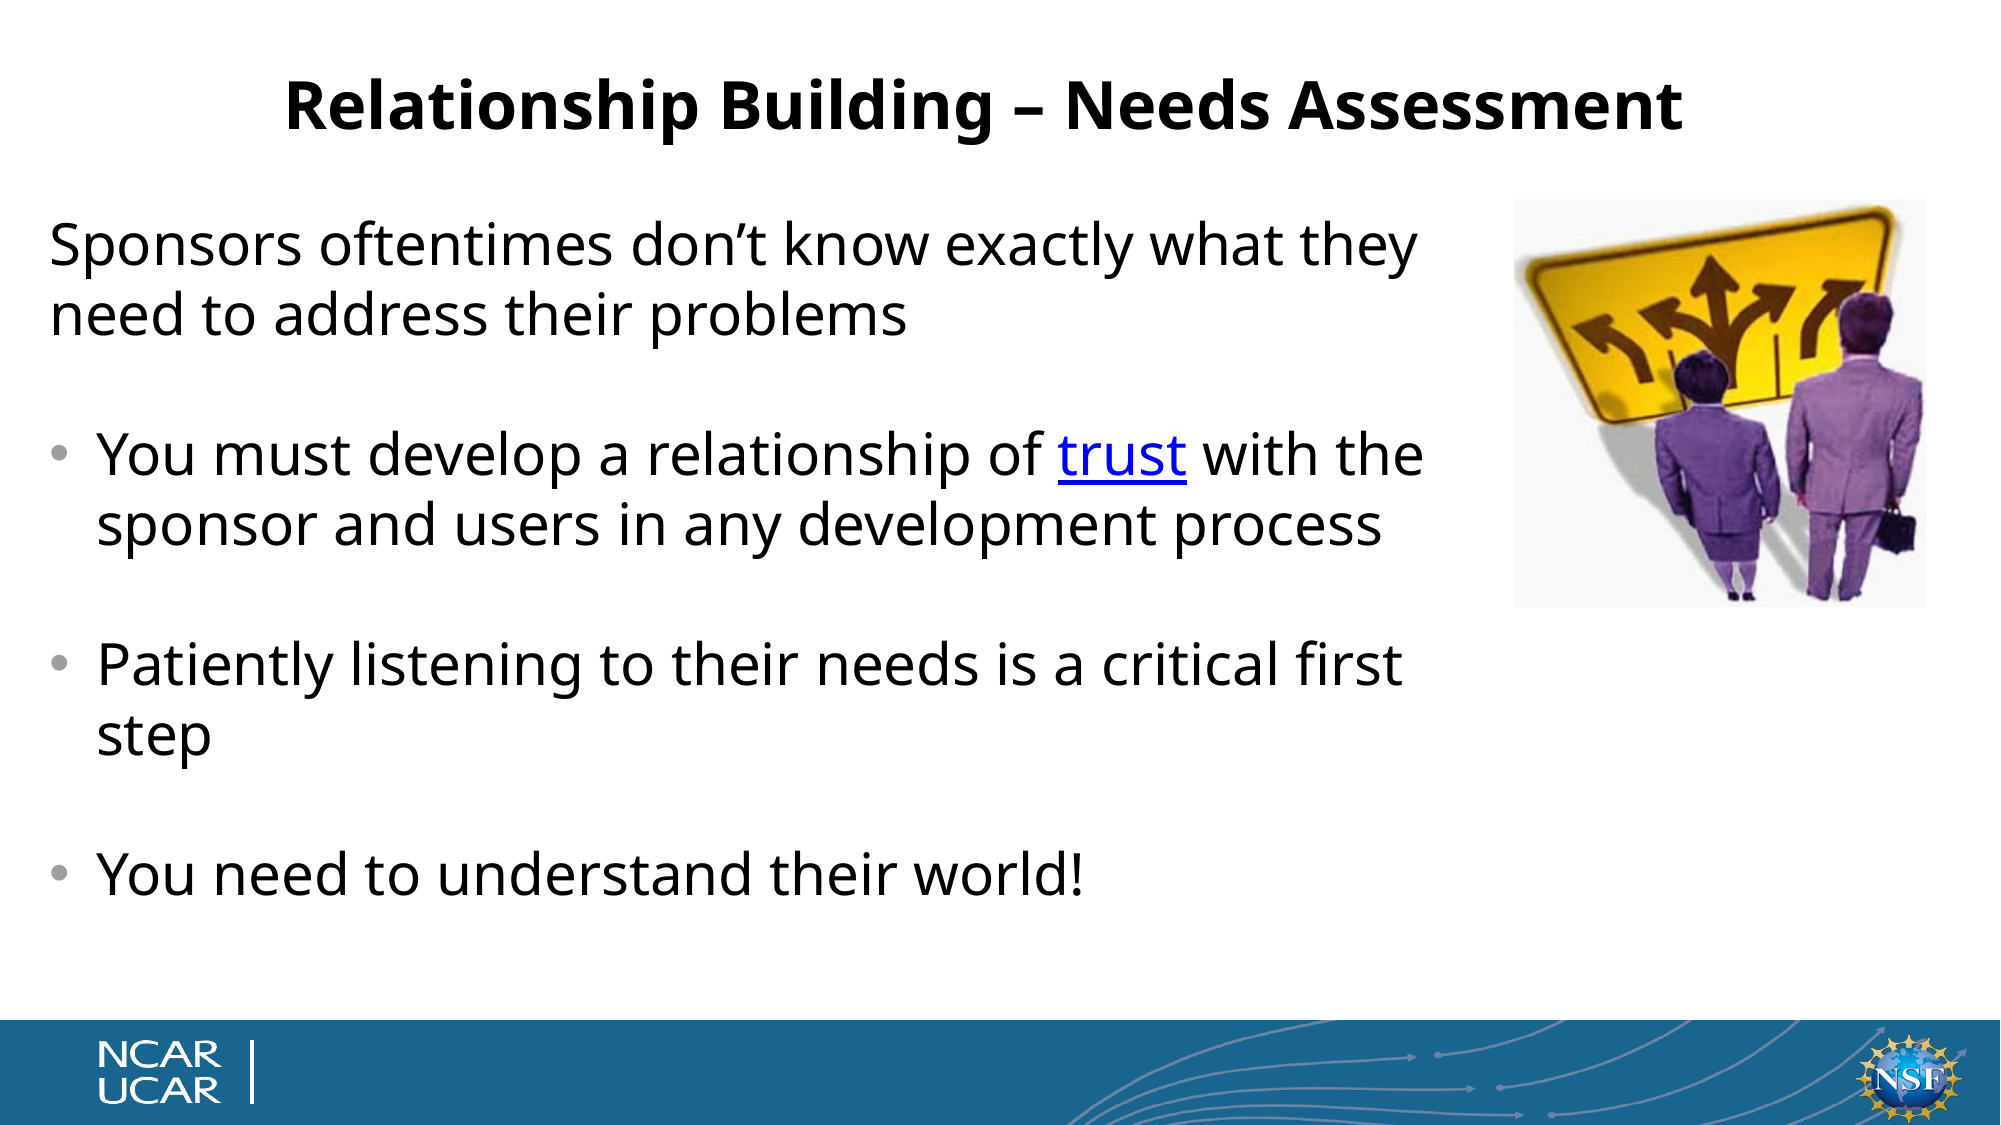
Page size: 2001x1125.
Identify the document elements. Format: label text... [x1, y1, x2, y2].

title Relationship Building – Needs Assessment [60, 45, 1909, 150]
picture [1513, 199, 1926, 607]
list Sponsors oftentimes don’t know exactly what they need to address their problems You must develop a relationship of trust with the sponsor and users in any development process Patiently listening to their needs is a critical first step You need to understand their world! [34, 200, 1470, 909]
picture [0, 1020, 2000, 1125]
